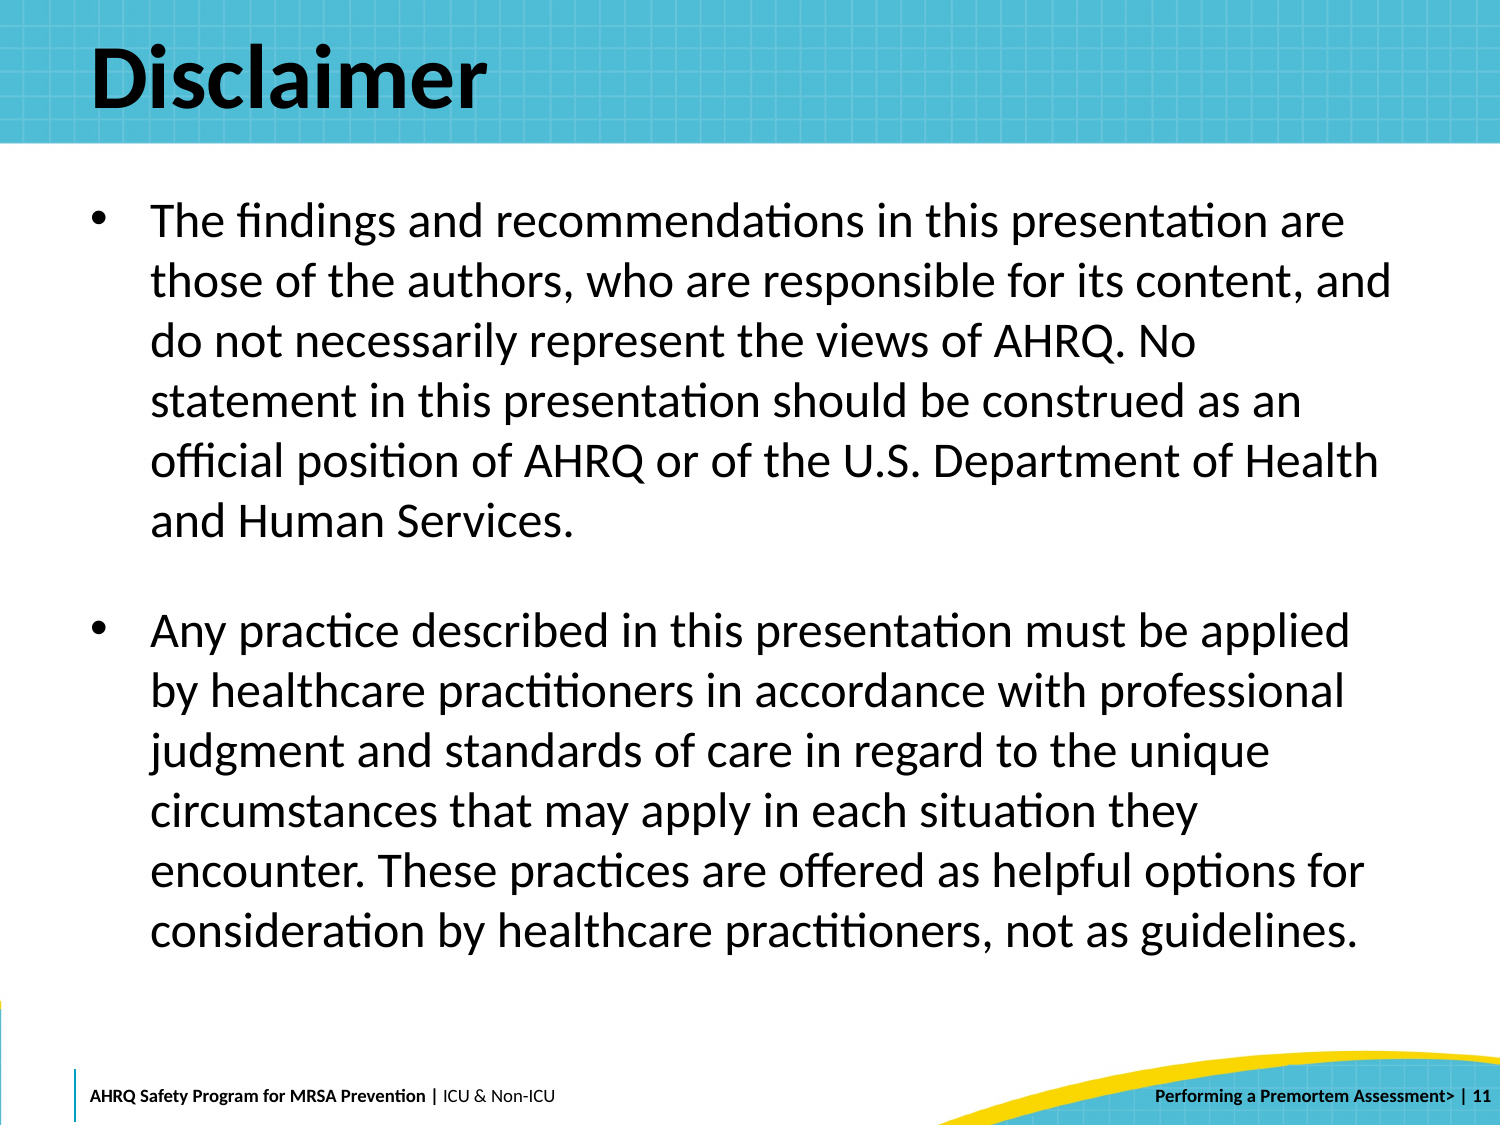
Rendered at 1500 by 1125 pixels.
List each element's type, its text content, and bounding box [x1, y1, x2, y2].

list The findings and recommendations in this presentation are those of the authors, who are responsible for its content, and do not necessarily represent the views of AHRQ. No statement in this presentation should be construed as an official position of AHRQ or of the U.S. Department of Health and Human Services. Any practice described in this presentation must be applied by healthcare practitioners in accordance with professional judgment and standards of care in regard to the unique circumstances that may apply in each situation they encounter. These practices are offered as helpful options for consideration by healthcare practitioners, not as guidelines. [75, 179, 1425, 1035]
picture [0, 0, 1500, 1125]
title Disclaimer [75, 0, 1425, 150]
slide_number | 11 [1455, 1065, 1500, 1125]
